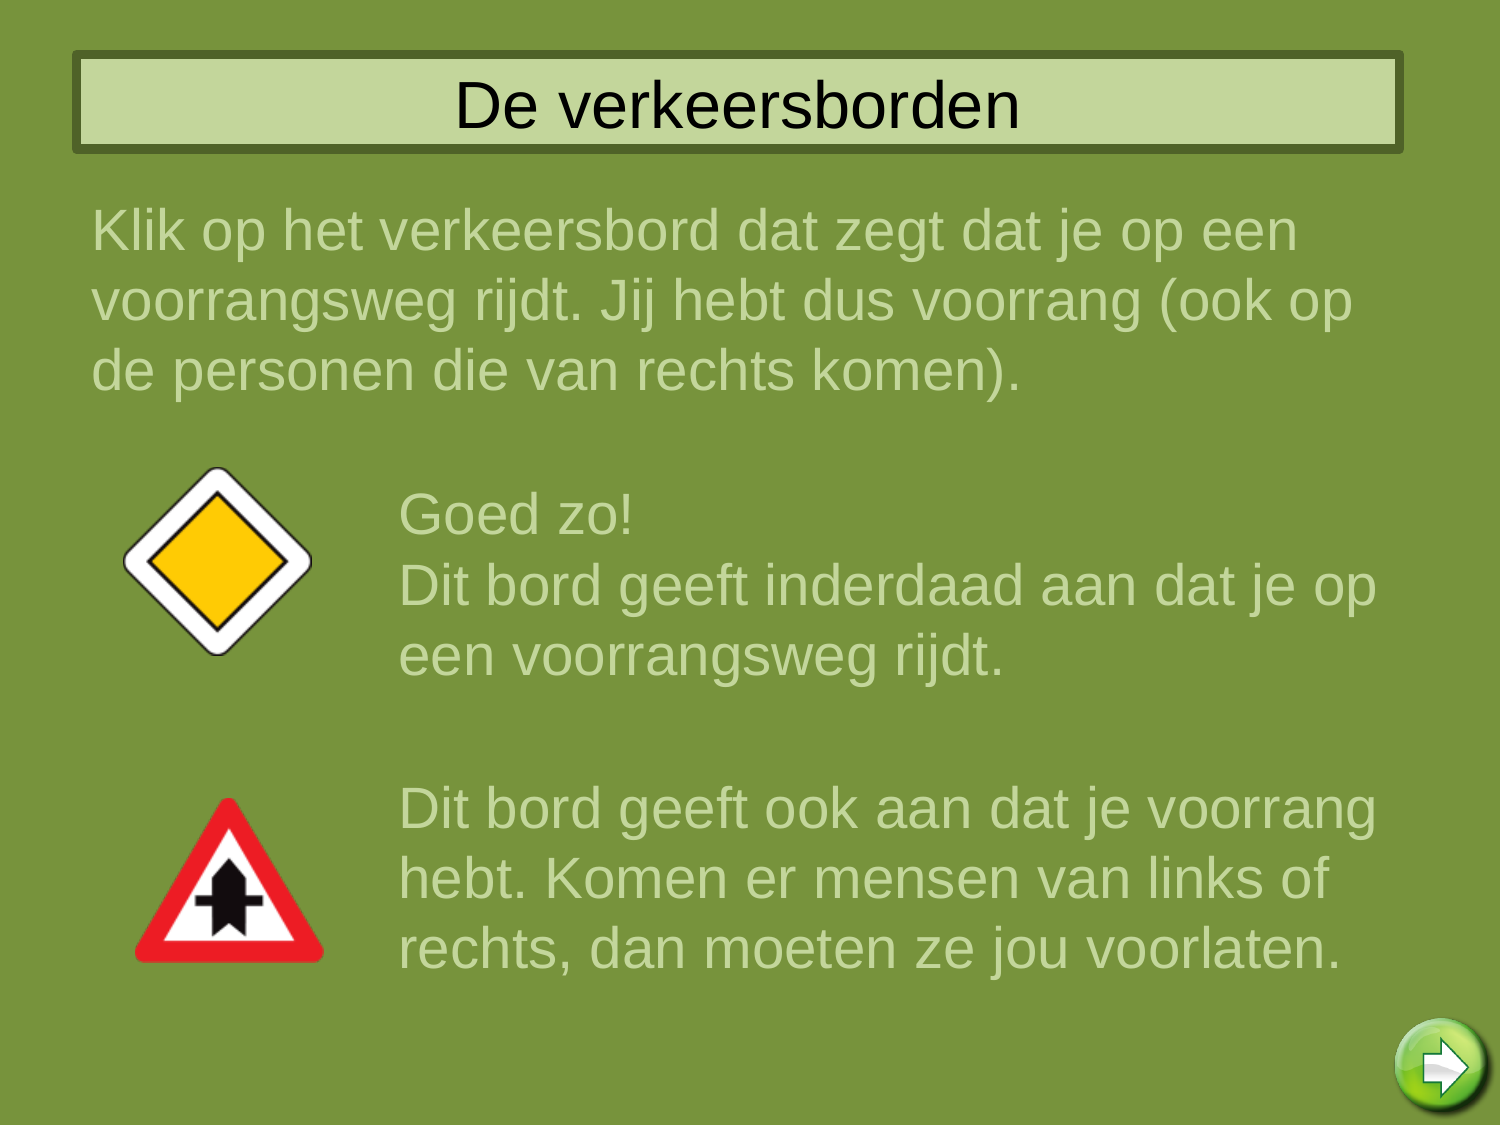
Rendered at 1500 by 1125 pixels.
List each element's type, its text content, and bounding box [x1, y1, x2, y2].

picture [123, 467, 312, 656]
text_box Goed zo! Dit bord geeft inderdaad aan dat je op een voorrangsweg rijdt. [383, 469, 1412, 740]
text_box De verkeersborden [76, 54, 1400, 150]
text_box Klik op het verkeersbord dat zegt dat je op een voorrangsweg rijdt. Jij hebt dus voorrang (ook op de personen die van rechts komen). [76, 184, 1424, 455]
picture [135, 798, 324, 963]
text_box Dit bord geeft ook aan dat je voorrang hebt. Komen er mensen van links of rechts, dan moeten ze jou voorlaten. [383, 763, 1412, 1033]
picture [1386, 1011, 1500, 1125]
